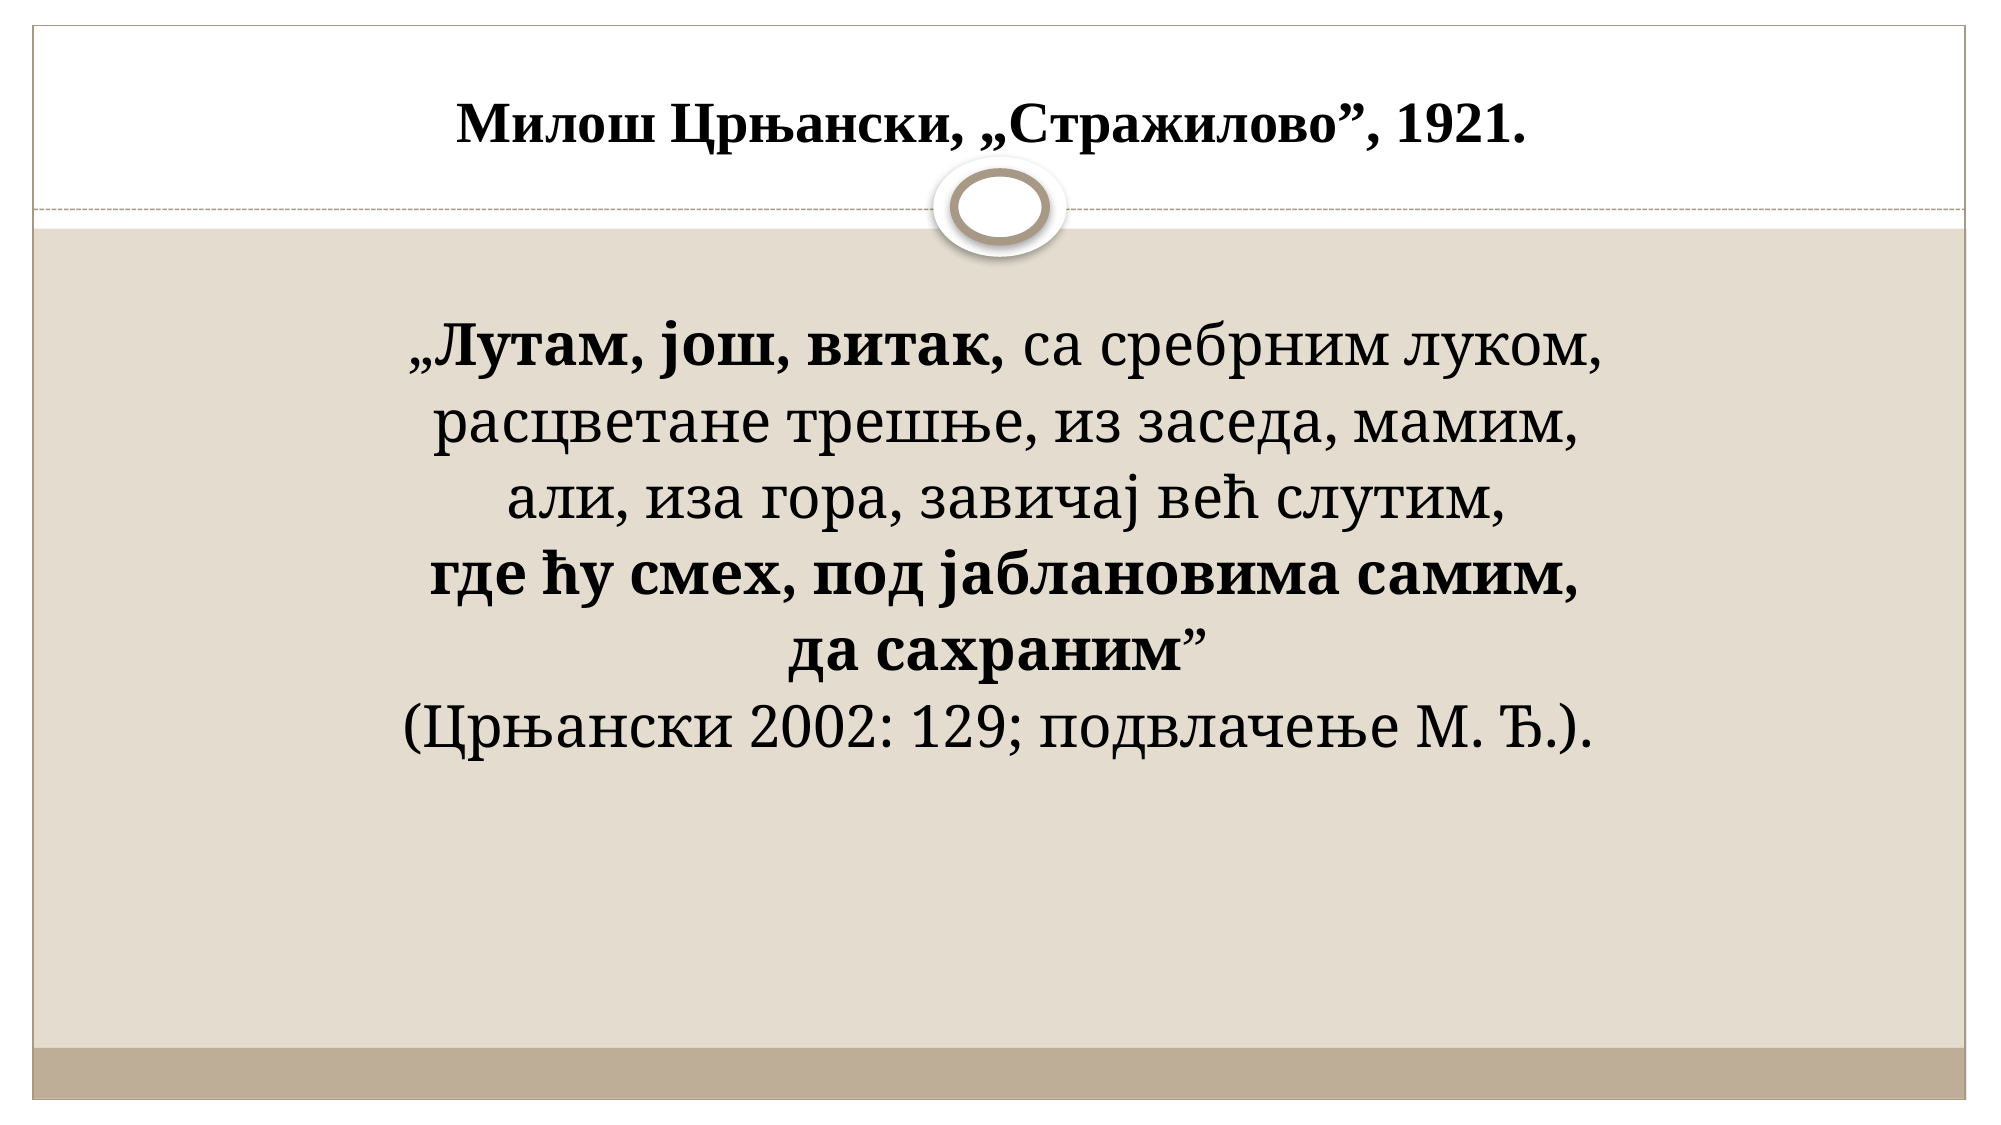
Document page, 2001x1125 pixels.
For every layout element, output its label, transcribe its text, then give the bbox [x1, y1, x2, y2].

list „Лутам, још, витак, са сребрним луком, расцветане трешње, из заседа, мамим, али, иза гора, завичај већ слутим, где ћу смех, под јаблановима самим, да сахраним” (Црњански 2002: 129; подвлачење М. Ђ.). [299, 299, 1695, 1001]
title Милош Црњански, „Стражилово”, 1921. [65, 37, 1933, 162]
